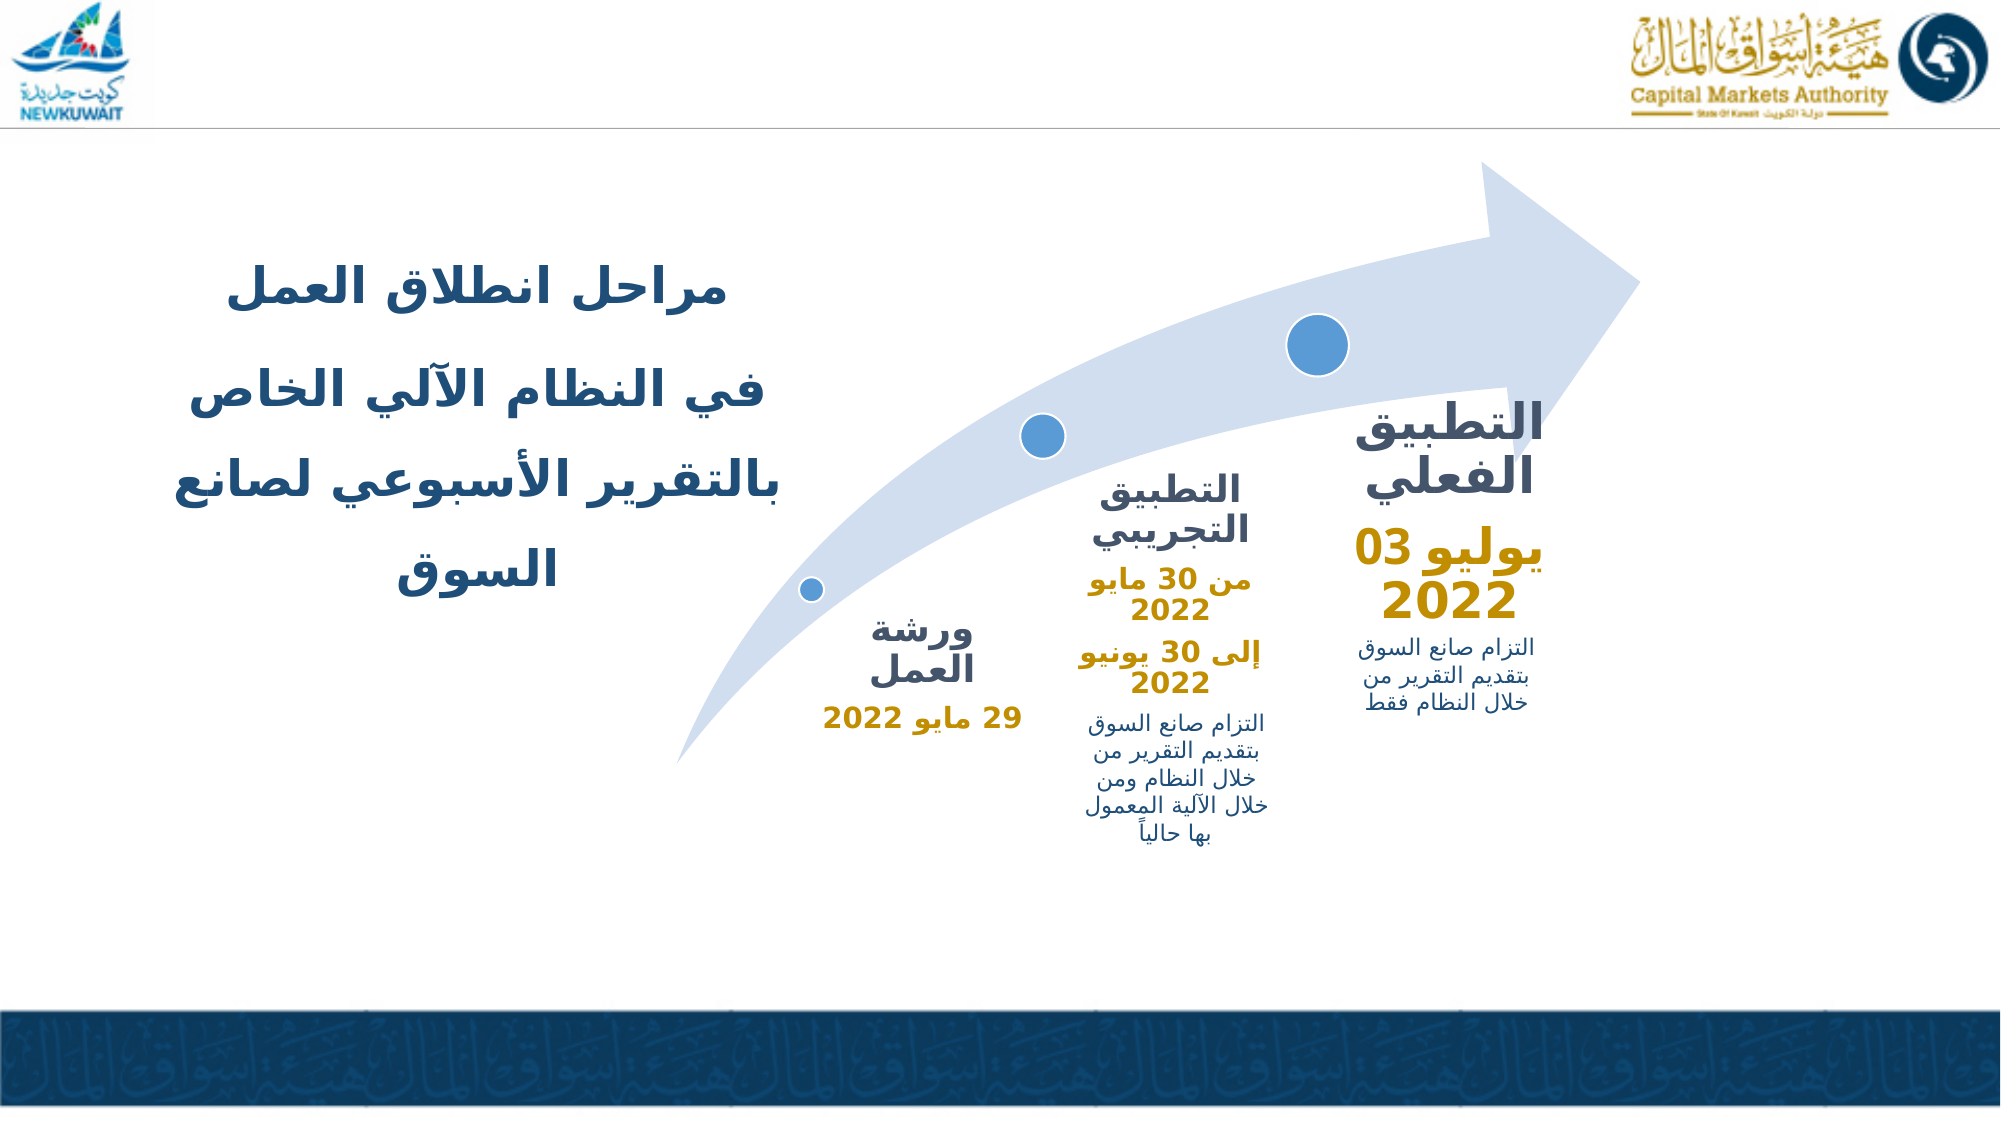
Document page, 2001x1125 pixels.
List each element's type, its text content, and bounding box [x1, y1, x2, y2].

text_box التزام صانع السوق بتقديم التقرير من خلال النظام ومن خلال الآلية المعمول بها حالياً [1056, 764, 1297, 853]
picture [0, 0, 2001, 1125]
text_box مراحل انطلاق العمل في النظام الآلي الخاص بالتقرير الأسبوعي لصانع السوق [114, 216, 842, 783]
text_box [658, 161, 1659, 764]
